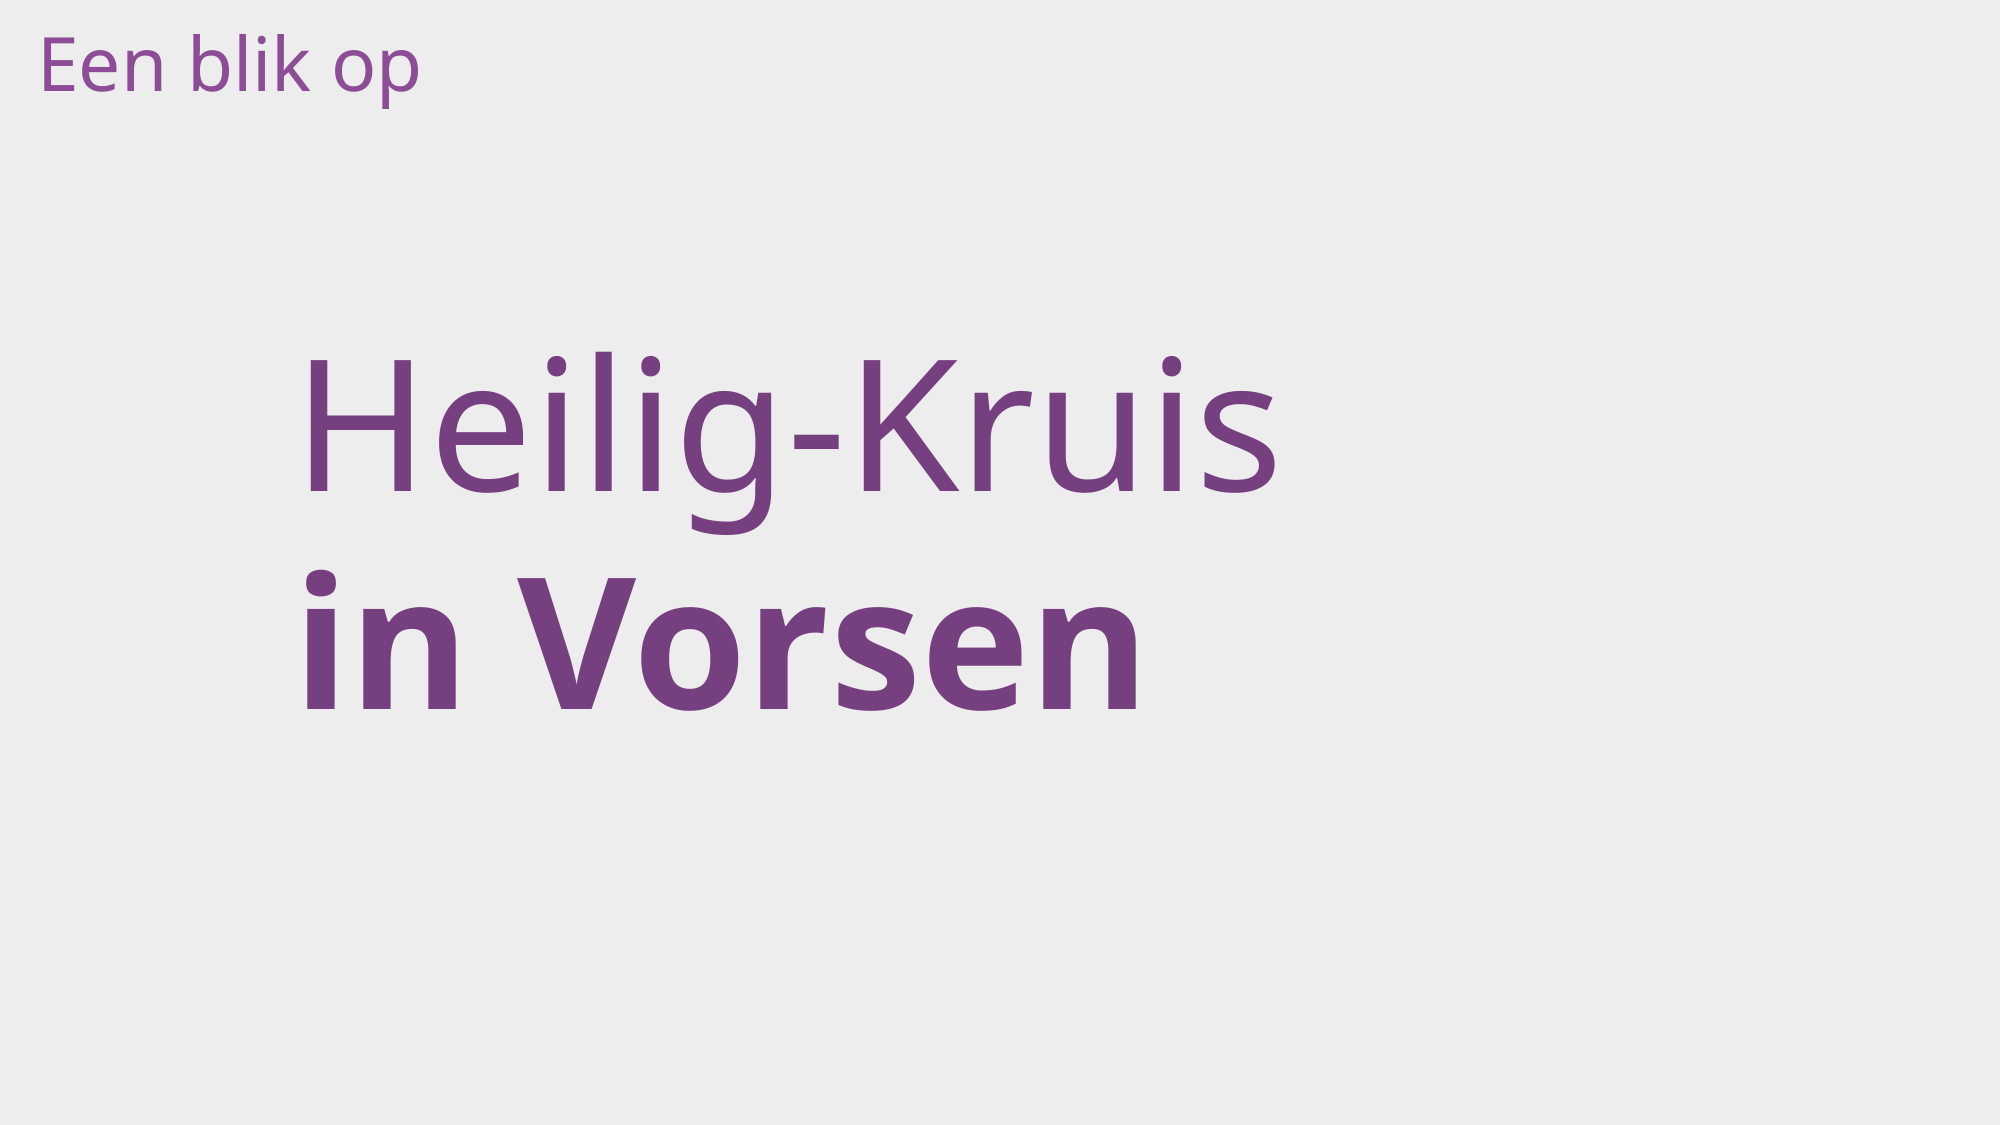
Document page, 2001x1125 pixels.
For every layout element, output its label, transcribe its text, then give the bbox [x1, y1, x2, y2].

text_box [0, 0, 2000, 1125]
text_box Heilig-Kruis in Vorsen [278, 325, 1901, 563]
text_box Een blik op [22, 10, 844, 112]
